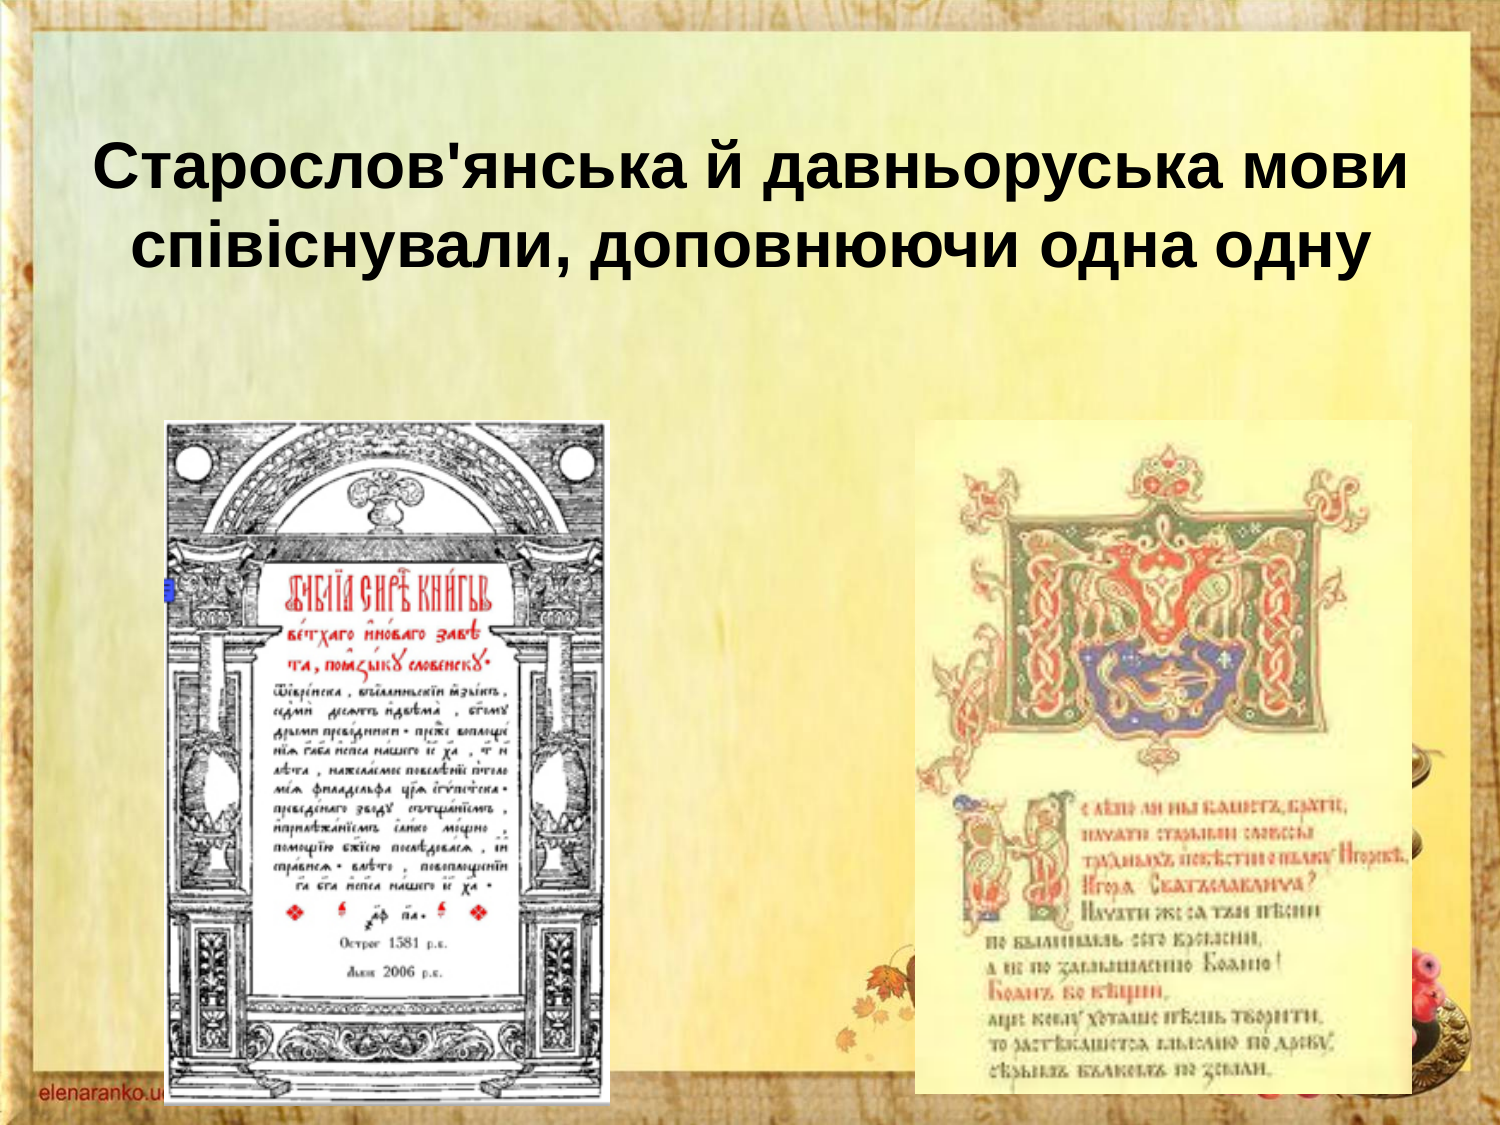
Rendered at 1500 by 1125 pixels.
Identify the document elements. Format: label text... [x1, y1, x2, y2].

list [915, 420, 1412, 1095]
title Старослов'янська й давньоруська мови співіснували, доповнюючи одна одну [76, 89, 1427, 315]
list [163, 420, 610, 1107]
picture [0, 0, 1500, 1125]
